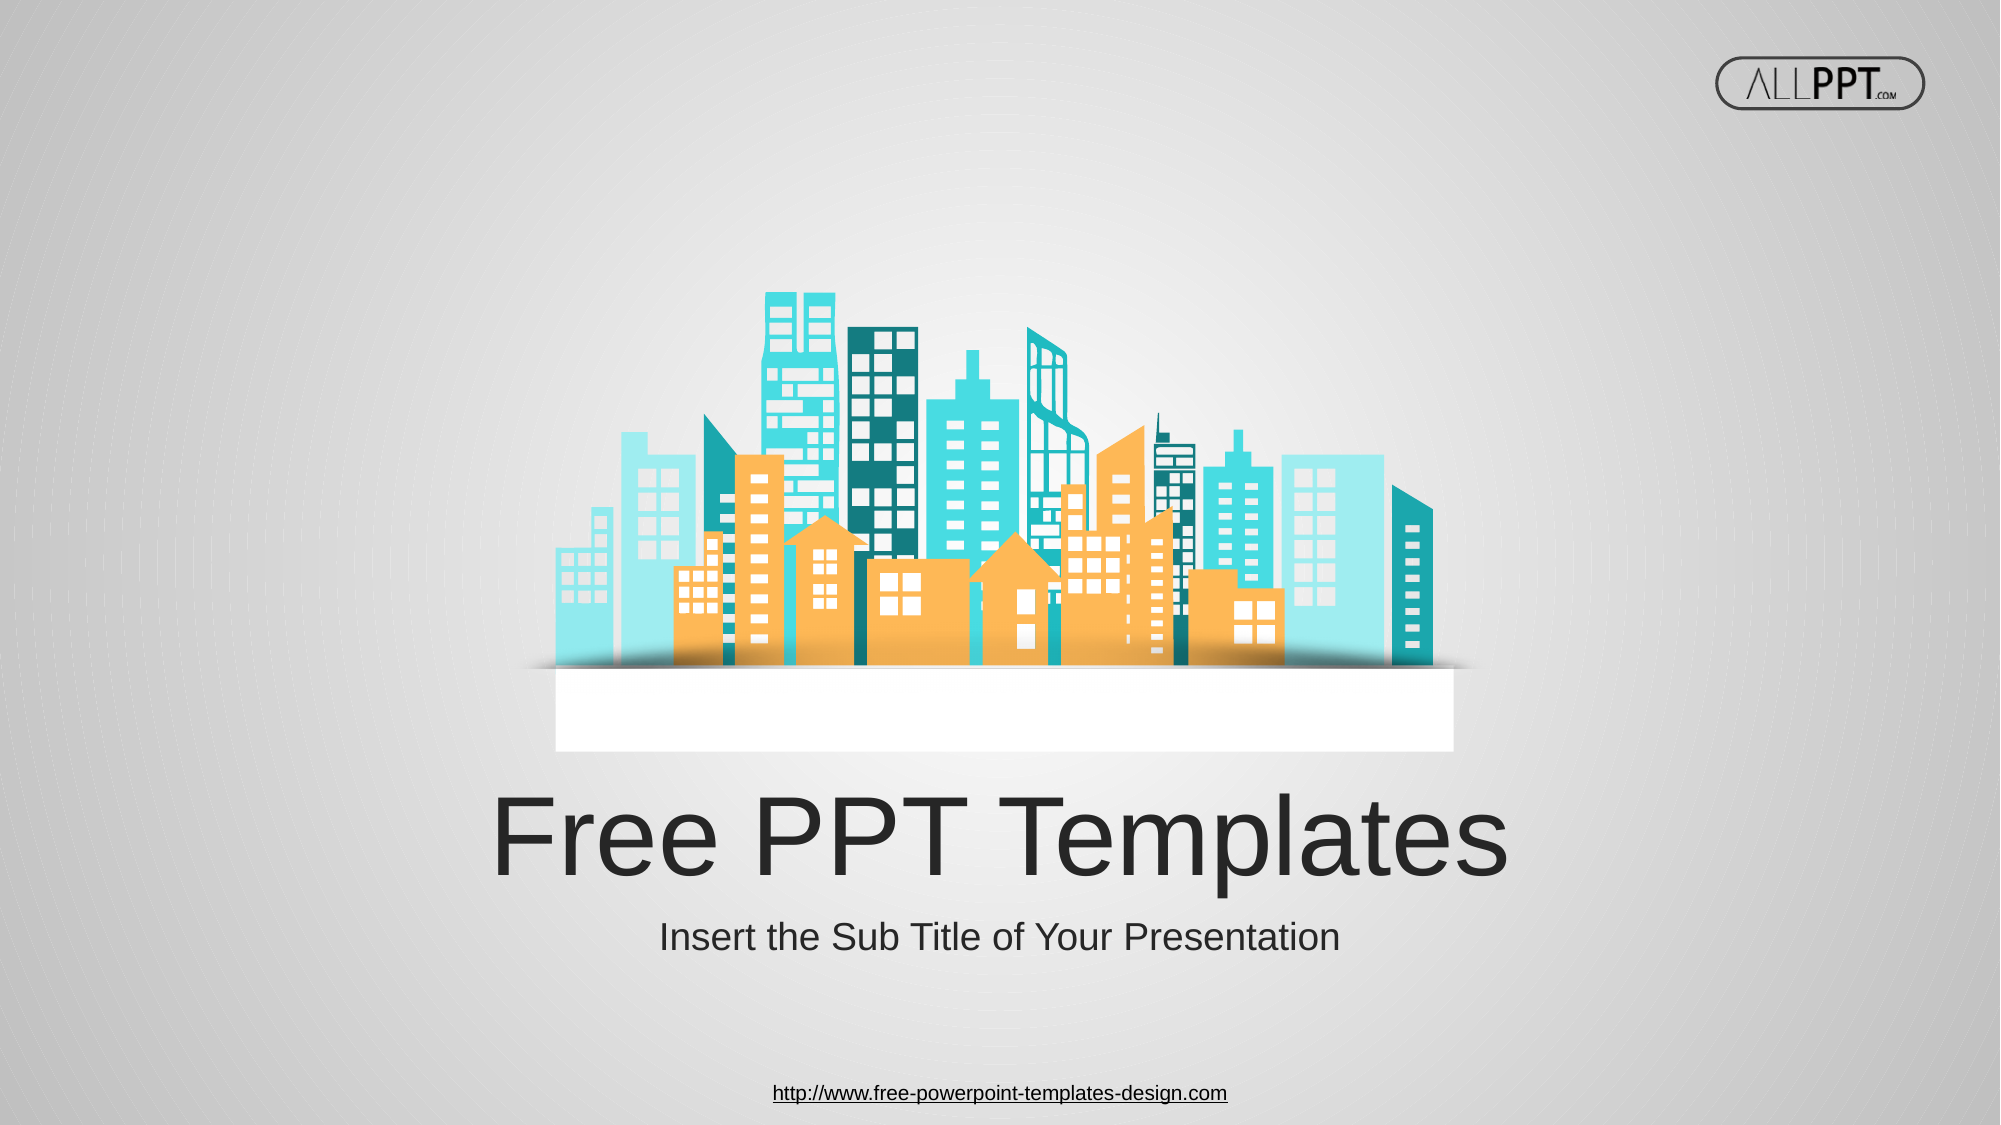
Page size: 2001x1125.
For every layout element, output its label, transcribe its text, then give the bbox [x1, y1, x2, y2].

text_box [555, 292, 935, 675]
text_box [673, 454, 935, 675]
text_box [1716, 57, 1924, 109]
text_box Insert the Sub Title of Your Presentation [0, 904, 935, 966]
picture [502, 622, 935, 697]
text_box http://www.free-powerpoint-templates-design.com [0, 1072, 935, 1112]
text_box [935, 188, 1065, 1125]
text_box Free PPT Templates [0, 755, 935, 904]
picture [1065, 622, 1498, 697]
text_box http://www.free-powerpoint-templates-design.com [1065, 1072, 2000, 1112]
text_box Free PPT Templates [1065, 755, 2000, 904]
text_box Insert the Sub Title of Your Presentation [1065, 904, 2000, 966]
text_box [1065, 292, 1433, 675]
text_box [1065, 454, 1285, 675]
